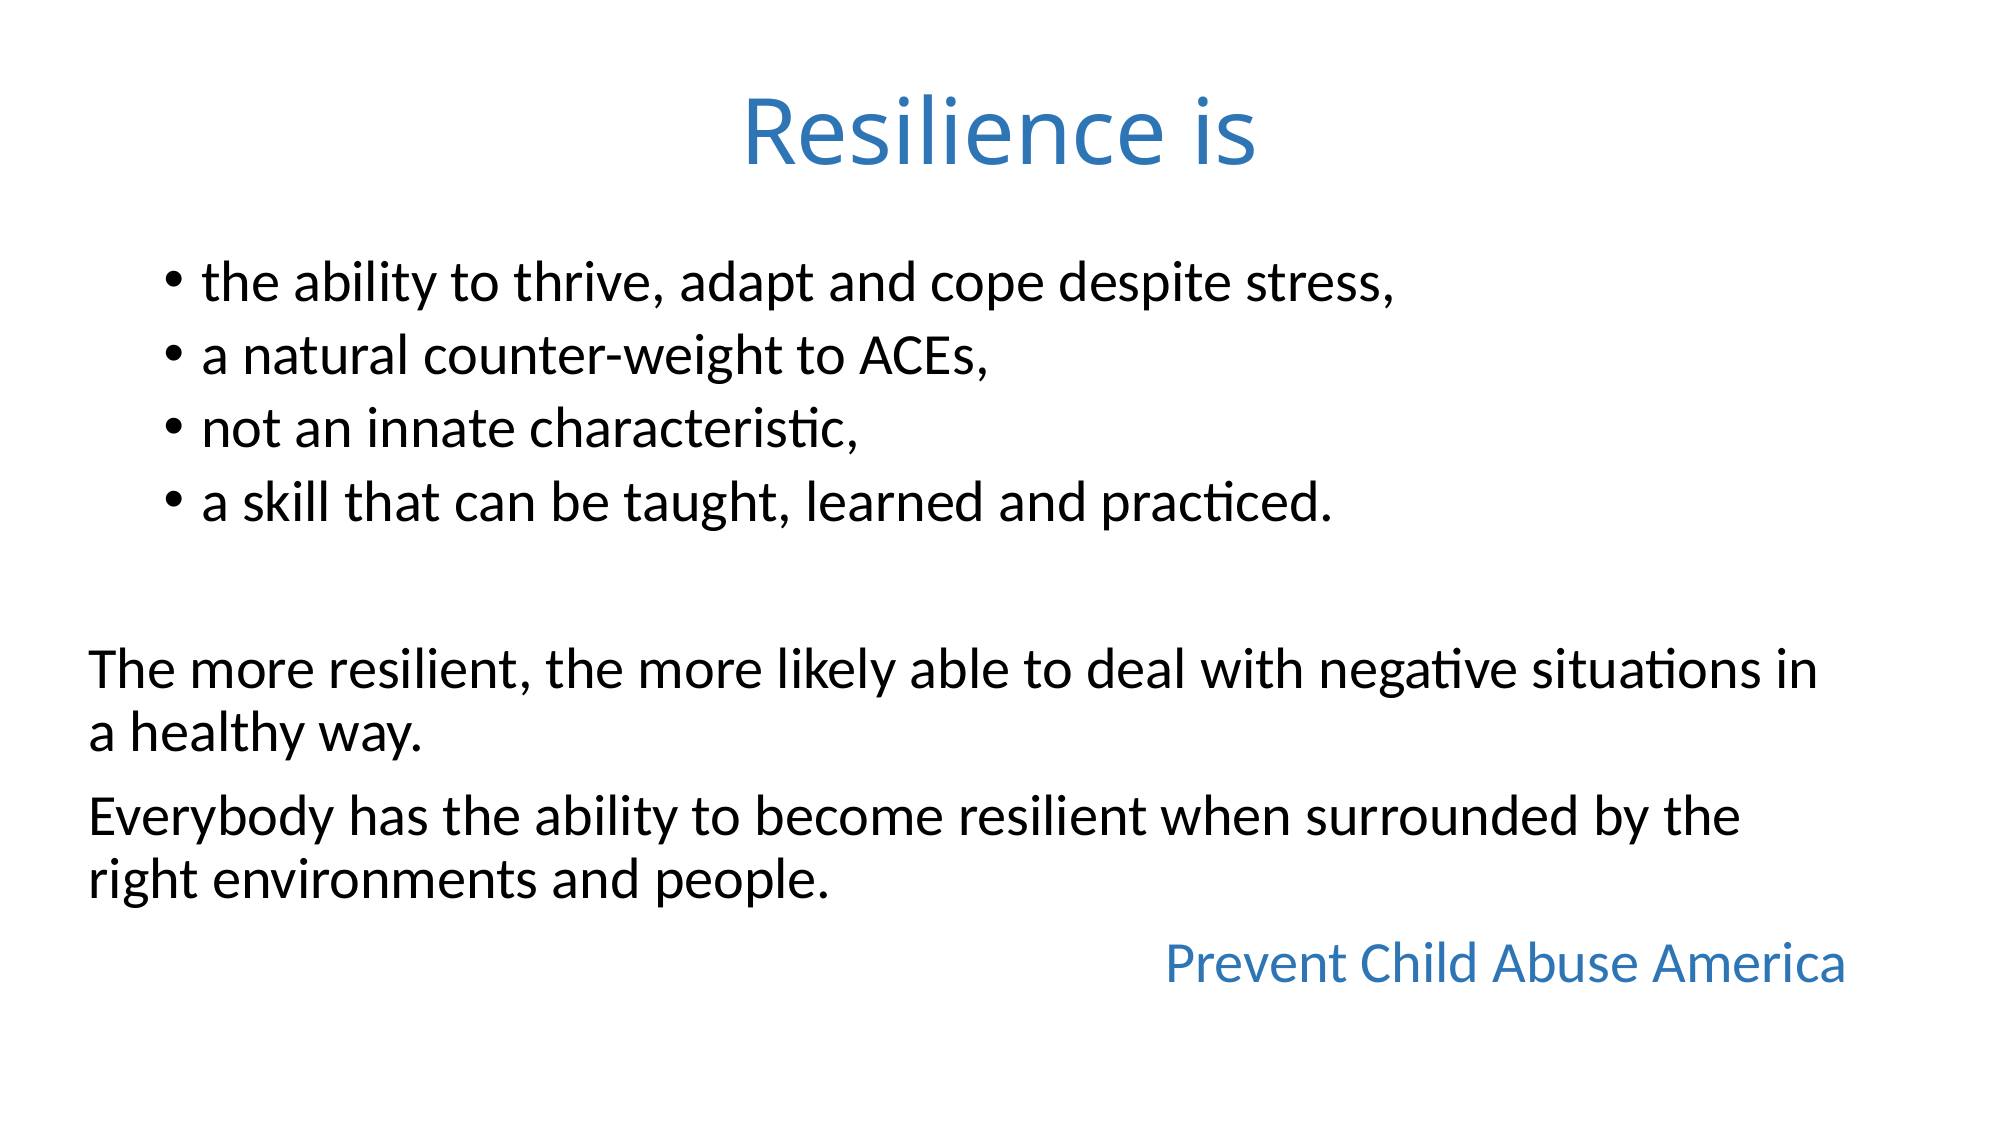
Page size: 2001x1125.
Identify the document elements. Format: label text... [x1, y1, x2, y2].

list the ability to thrive, adapt and cope despite stress, a natural counter-weight to ACEs, not an innate characteristic, a skill that can be taught, learned and practiced. The more resilient, the more likely able to deal with negative situations in a healthy way. Everybody has the ability to become resilient when surrounded by the right environments and people. Prevent Child Abuse America [73, 243, 1863, 1014]
title Resilience is [137, 25, 1863, 243]
